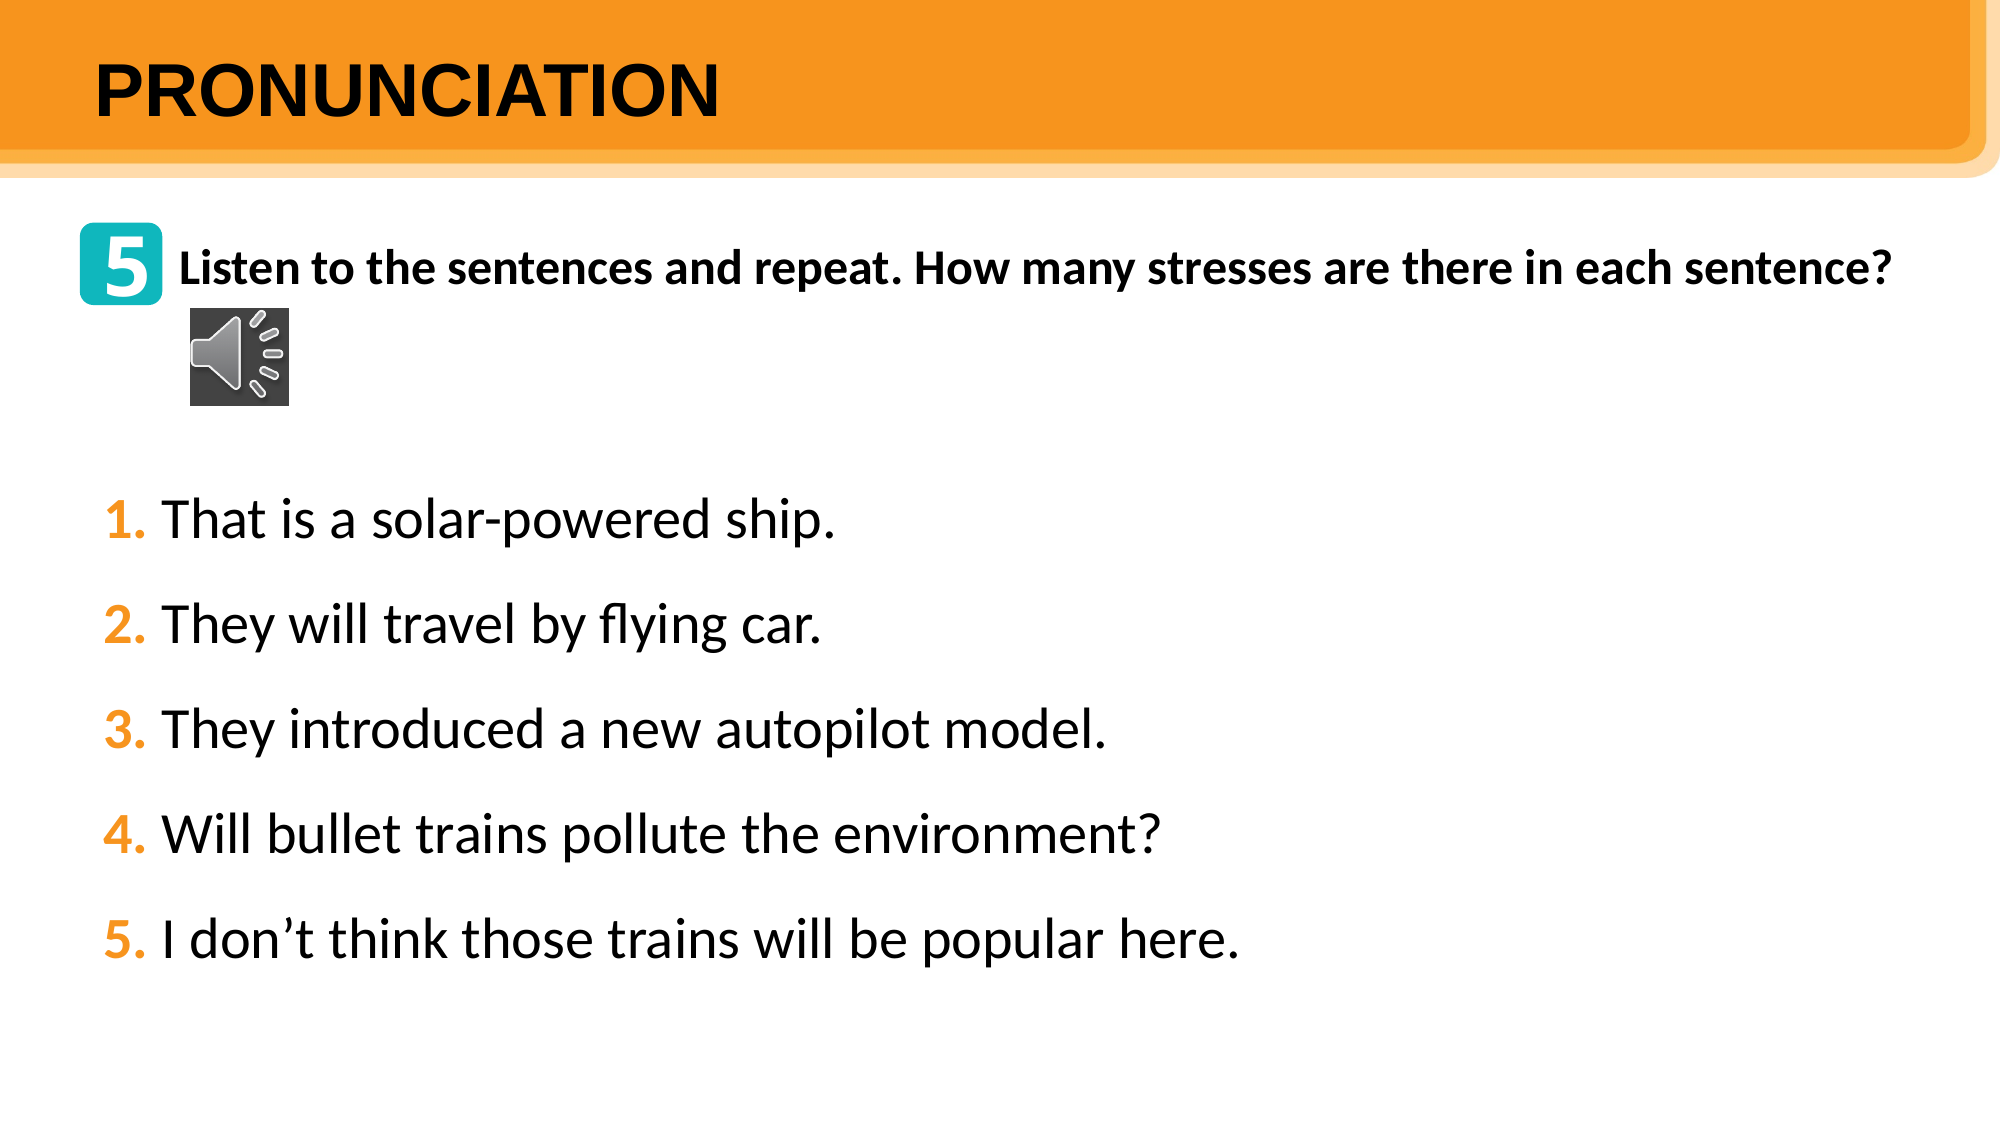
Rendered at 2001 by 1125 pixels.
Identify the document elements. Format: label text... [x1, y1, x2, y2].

picture [189, 306, 290, 407]
text_box [154, 222, 164, 305]
text_box 5 [88, 205, 154, 321]
picture [0, 0, 2000, 178]
text_box 1. That is a solar-powered ship. 2. They will travel by ﬂying car. 3. They introduced a new autopilot model. 4. Will bullet trains pollute the environment? 5. I don’t think those trains will be popular here. [88, 437, 1286, 978]
text_box [78, 222, 88, 305]
text_box Listen to the sentences and repeat. How many stresses are there in each sentence? [164, 227, 1951, 303]
